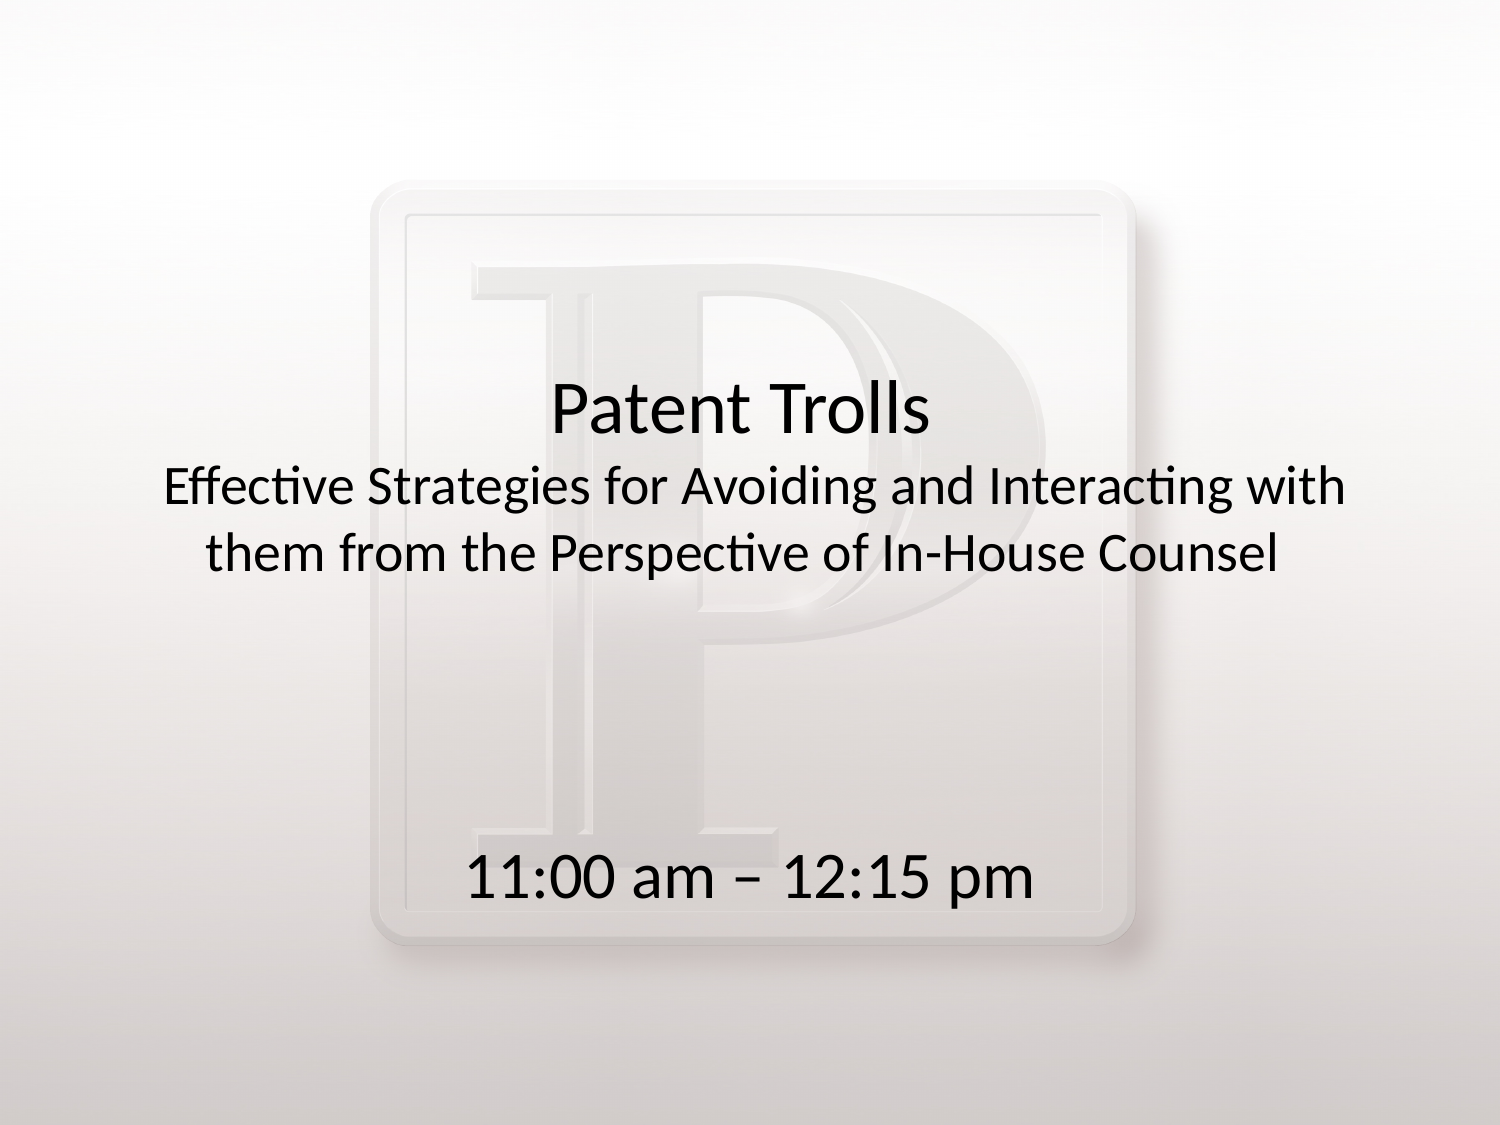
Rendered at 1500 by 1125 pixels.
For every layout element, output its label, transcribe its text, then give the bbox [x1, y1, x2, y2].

subtitle 11:00 am – 12:15 pm [225, 637, 1275, 925]
title Patent Trolls Effective Strategies for Avoiding and Interacting with them from the Perspective of In-House Counsel [112, 349, 1388, 591]
picture [0, 0, 1500, 1125]
